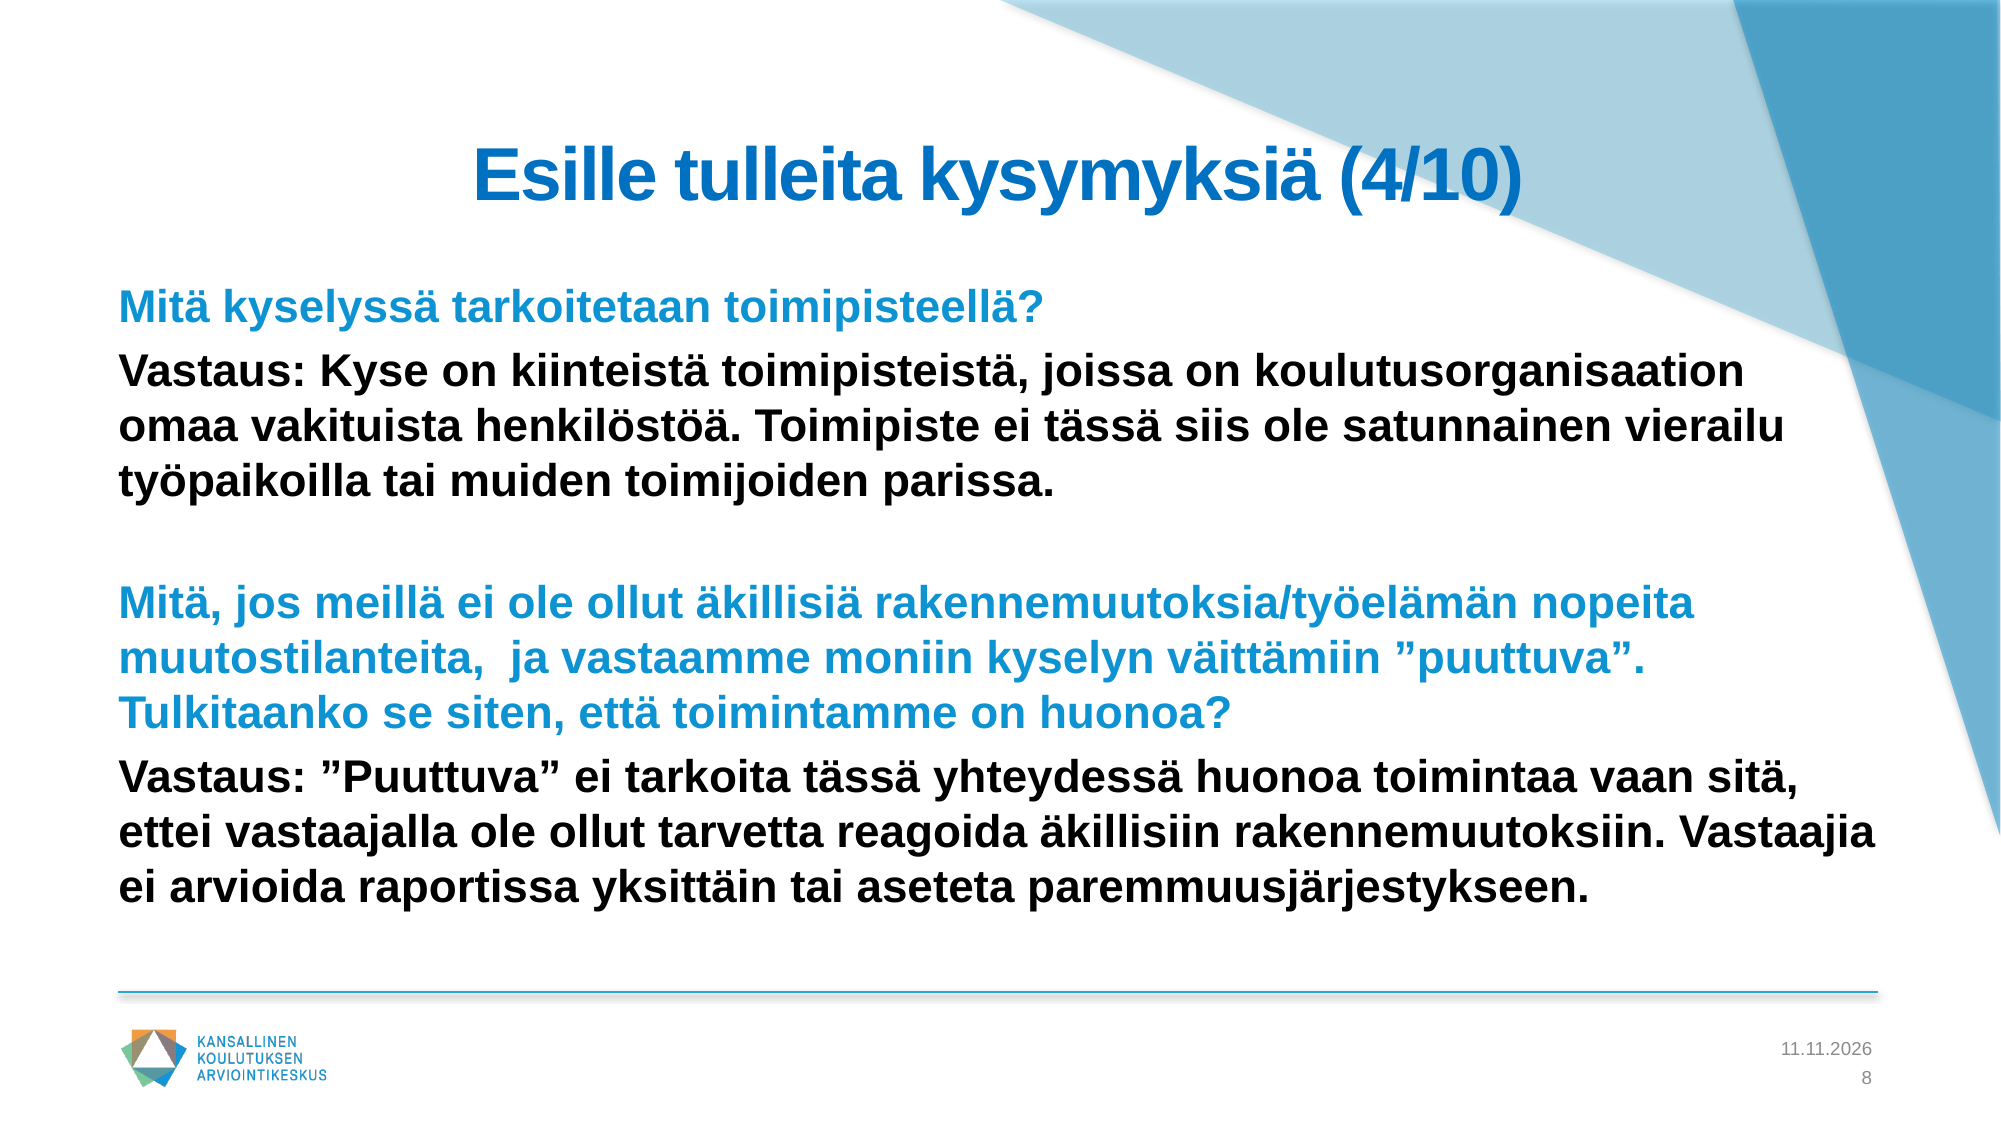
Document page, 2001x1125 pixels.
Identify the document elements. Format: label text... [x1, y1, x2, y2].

title Esille tulleita kysymyksiä (4/10) [118, 62, 1879, 259]
picture [77, 991, 370, 1125]
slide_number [1080, 1033, 1873, 1063]
list Mitä kyselyssä tarkoitetaan toimipisteellä? Vastaus: Kyse on kiinteistä toimipisteistä, joissa on koulutusorganisaation omaa vakituista henkilöstöä. Toimipiste ei tässä siis ole satunnainen vierailu työpaikoilla tai muiden toimijoiden parissa. Mitä, jos meillä ei ole ollut äkillisiä rakennemuutoksia/työelämän nopeita muutostilanteita, ja vastaamme moniin kyselyn väittämiin ”puuttuva”. Tulkitaanko se siten, että toimintamme on huonoa? Vastaus: ”Puuttuva” ei tarkoita tässä yhteydessä huonoa toimintaa vaan sitä, ettei vastaajalla ole ollut tarvetta reagoida äkillisiin rakennemuutoksiin. Vastaajia ei arvioida raportissa yksittäin tai aseteta paremmuusjärjestykseen. [118, 276, 1879, 974]
slide_number 8 [1080, 1063, 1873, 1091]
